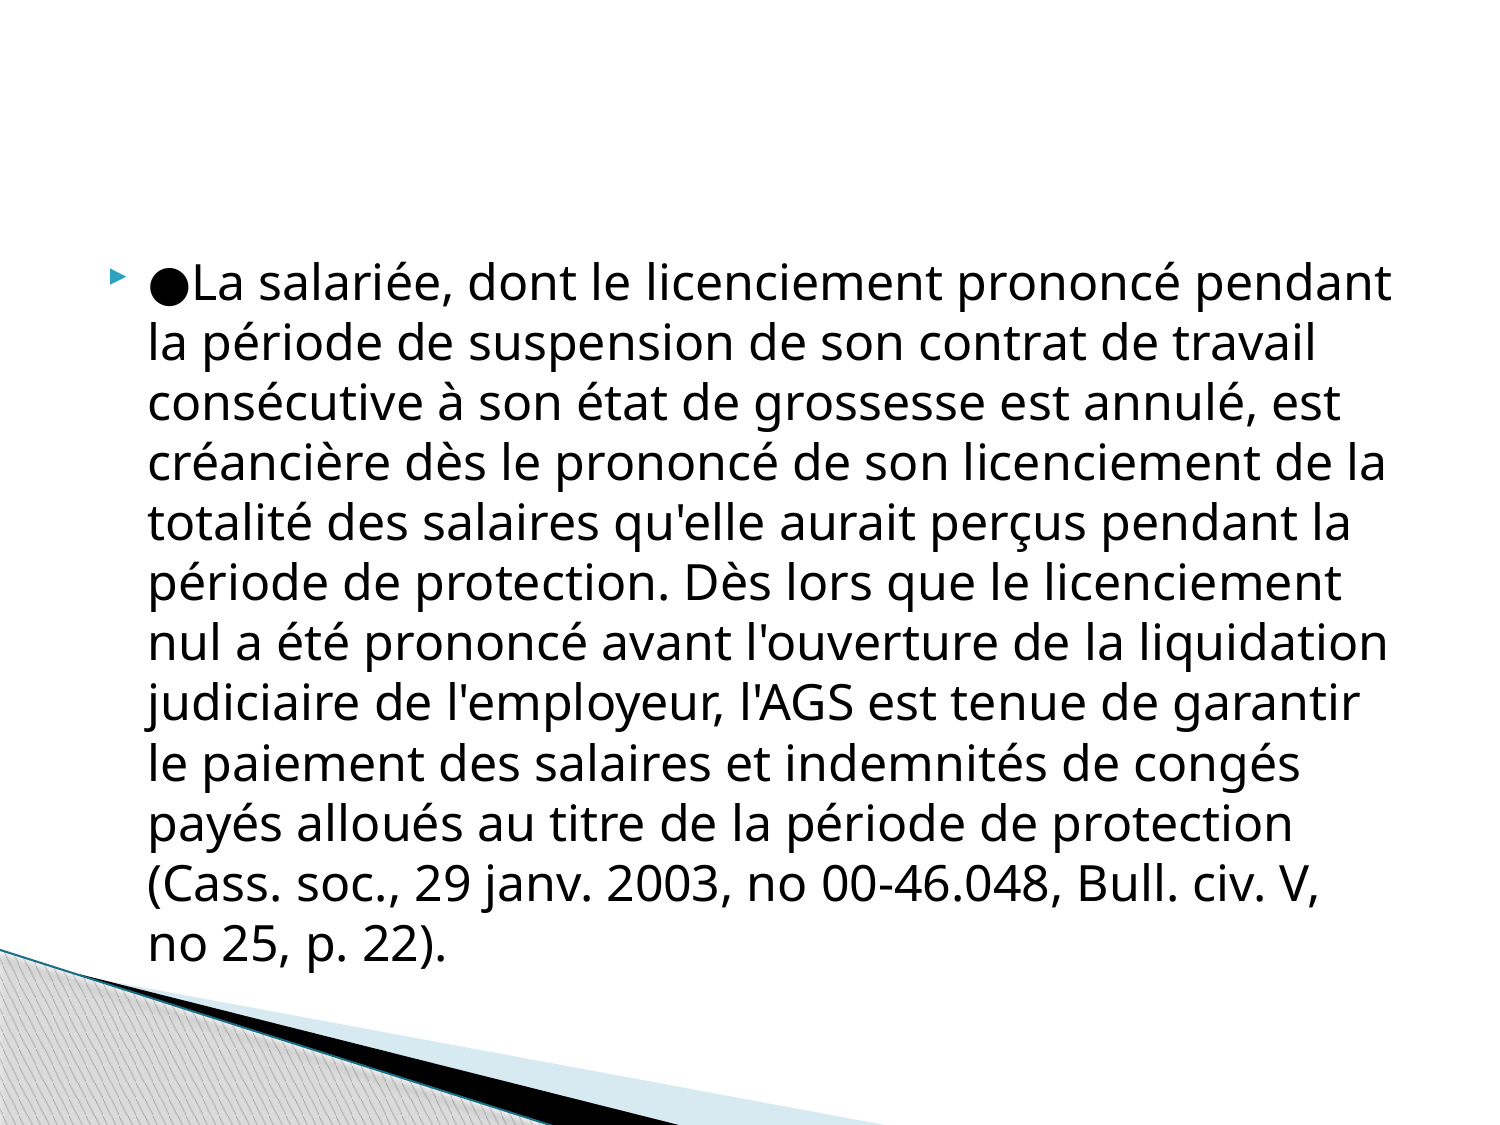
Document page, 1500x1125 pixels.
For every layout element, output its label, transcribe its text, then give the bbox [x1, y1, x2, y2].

list ●La salariée, dont le licenciement prononcé pendant la période de suspension de son contrat de travail consécutive à son état de grossesse est annulé, est créancière dès le prononcé de son licenciement de la totalité des salaires qu'elle aurait perçus pendant la période de protection. Dès lors que le licenciement nul a été prononcé avant l'ouverture de la liquidation judiciaire de l'employeur, l'AGS est tenue de garantir le paiement des salaires et indemnités de congés payés alloués au titre de la période de protection (Cass. soc., 29 janv. 2003, no 00-46.048, Bull. civ. V, no 25, p. 22). [75, 243, 1425, 986]
